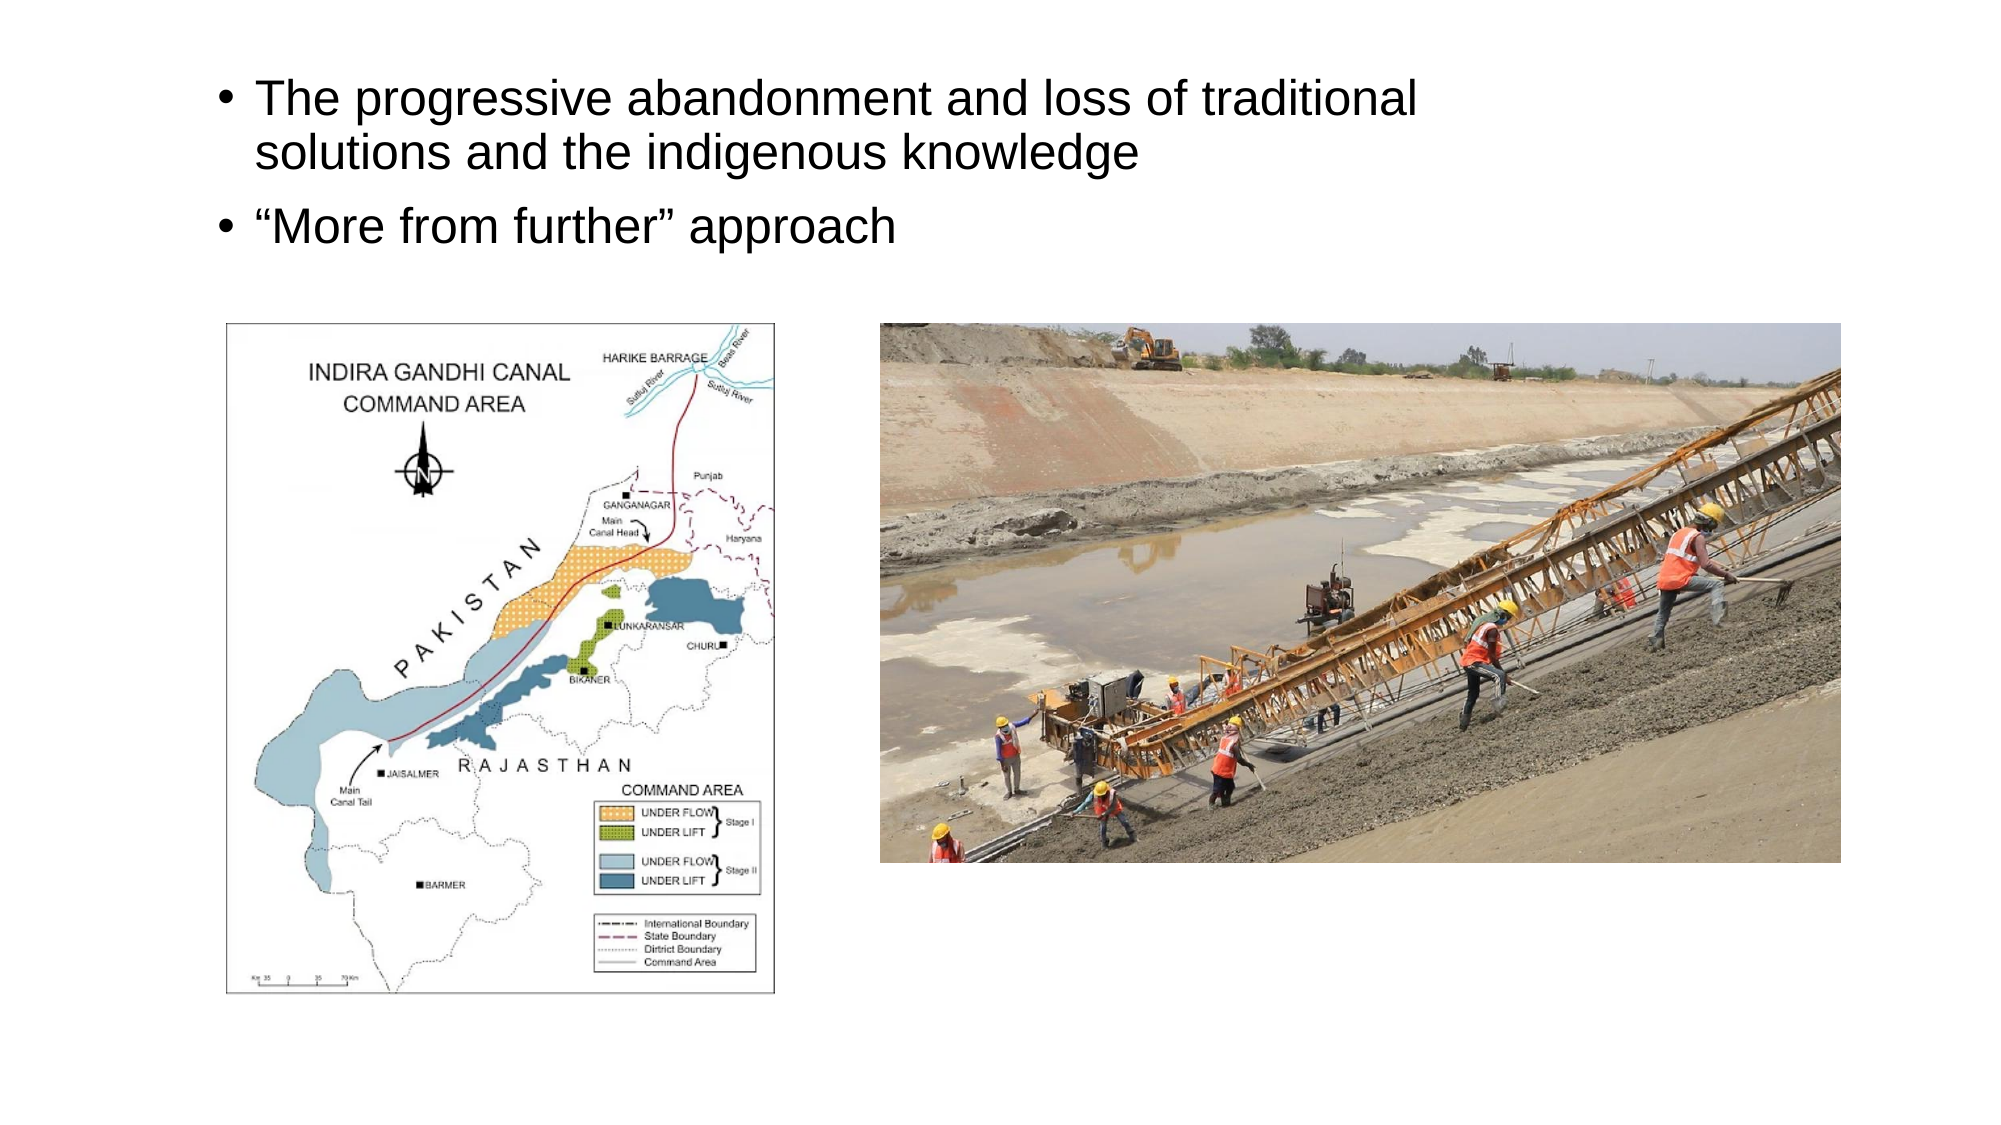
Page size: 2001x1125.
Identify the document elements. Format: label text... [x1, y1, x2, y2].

picture [226, 323, 776, 995]
list The progressive abandonment and loss of traditional solutions and the indigenous knowledge “More from further” approach [202, 64, 1642, 272]
picture [880, 323, 1841, 863]
